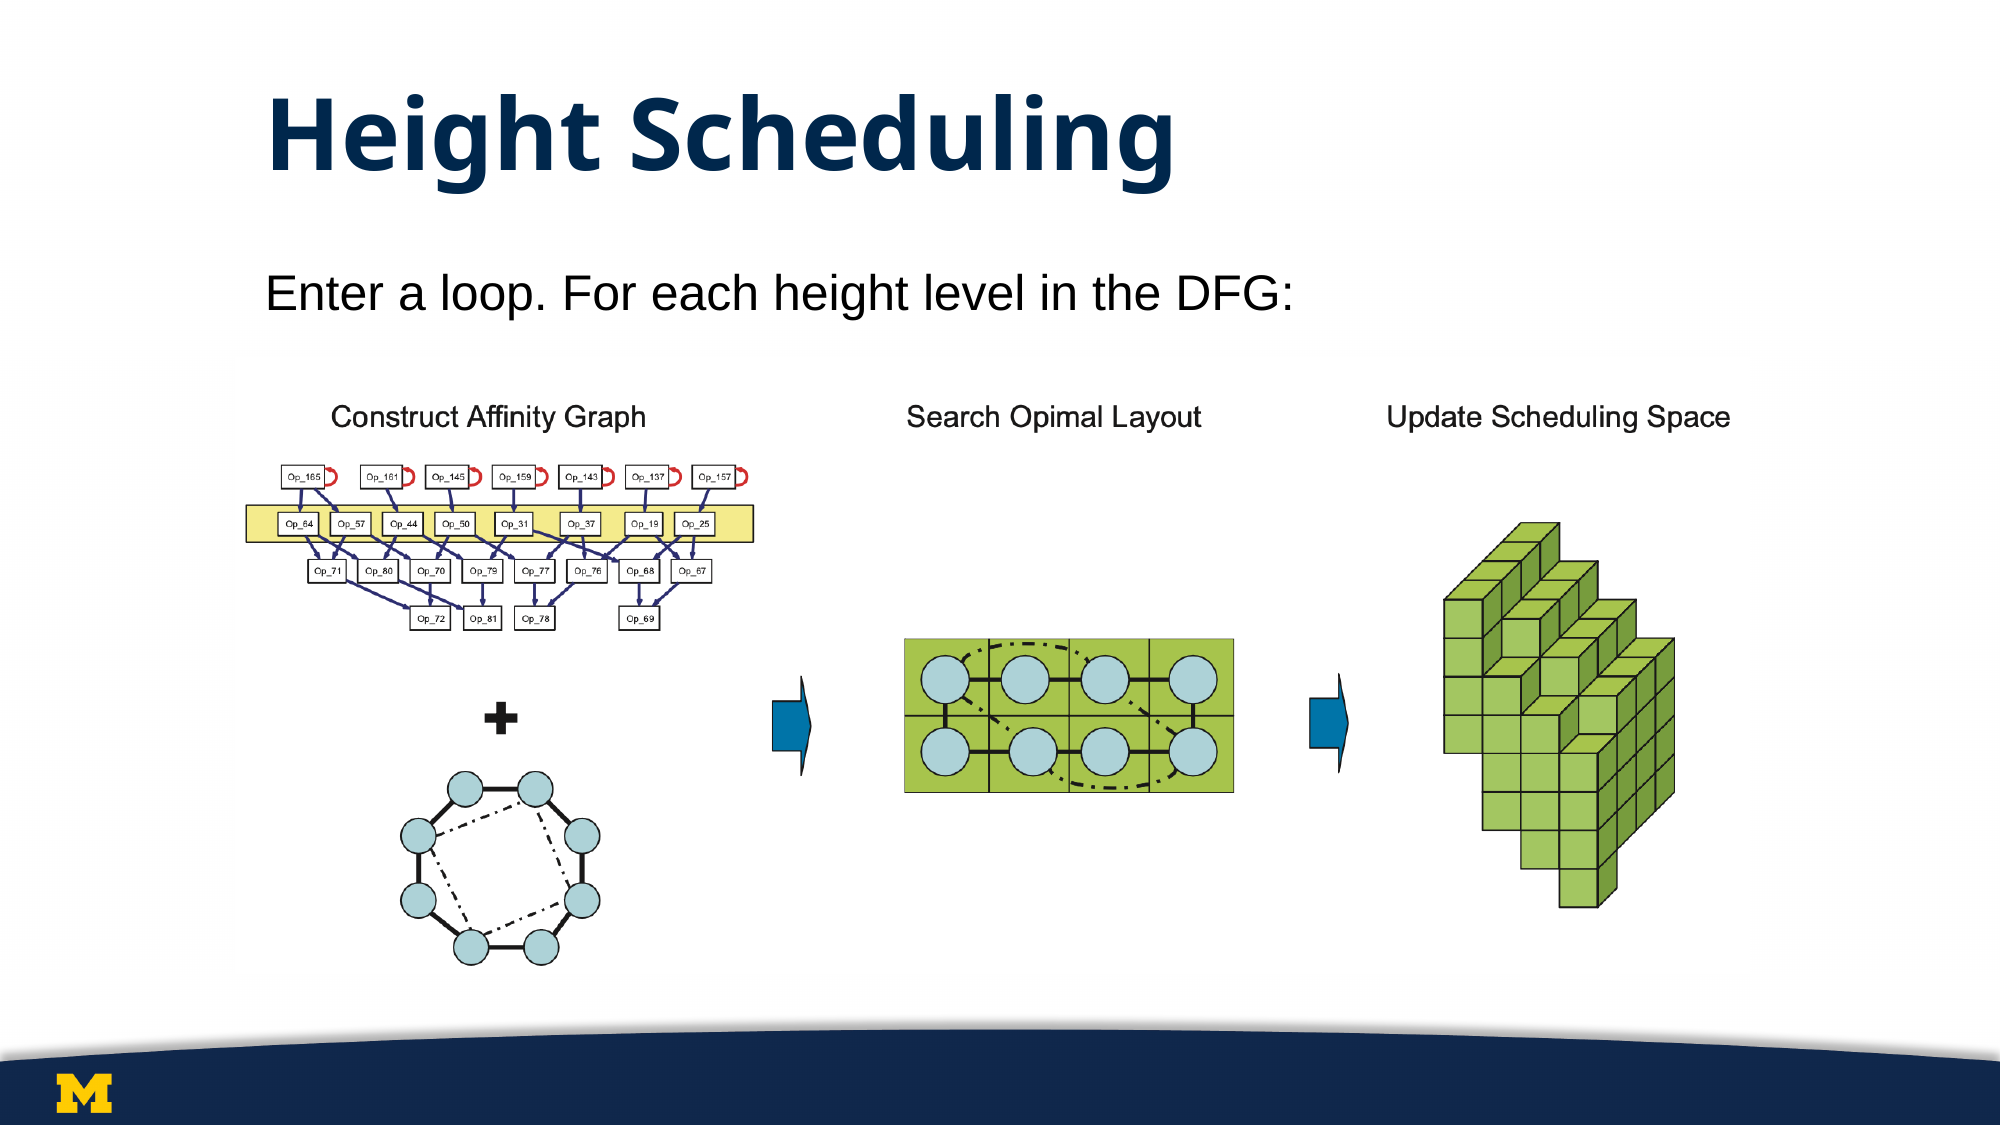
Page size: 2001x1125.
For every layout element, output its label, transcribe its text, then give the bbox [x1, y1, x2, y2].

subtitle Enter a loop. For each height level in the DFG: [249, 252, 1824, 358]
picture [0, 0, 2000, 1125]
title Height Scheduling [249, 58, 1750, 200]
